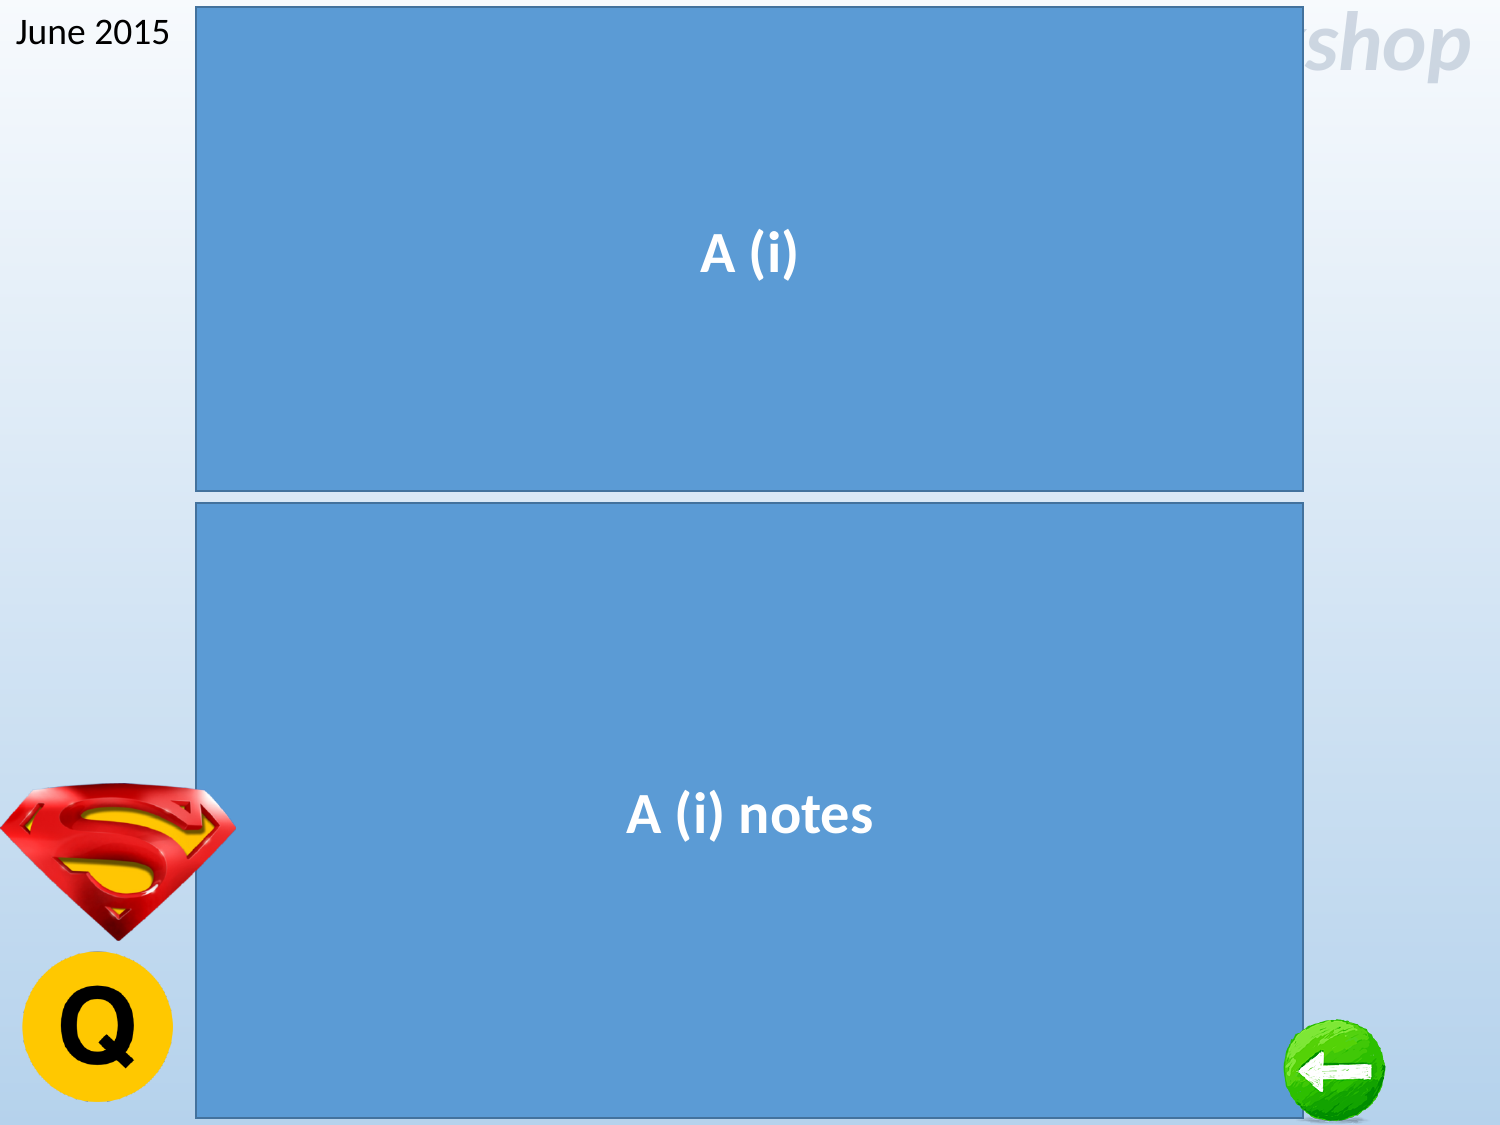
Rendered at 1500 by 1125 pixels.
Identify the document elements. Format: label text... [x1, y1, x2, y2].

picture [0, 503, 1387, 1125]
picture [196, 7, 1304, 492]
text_box June 2015 [1, 0, 186, 60]
